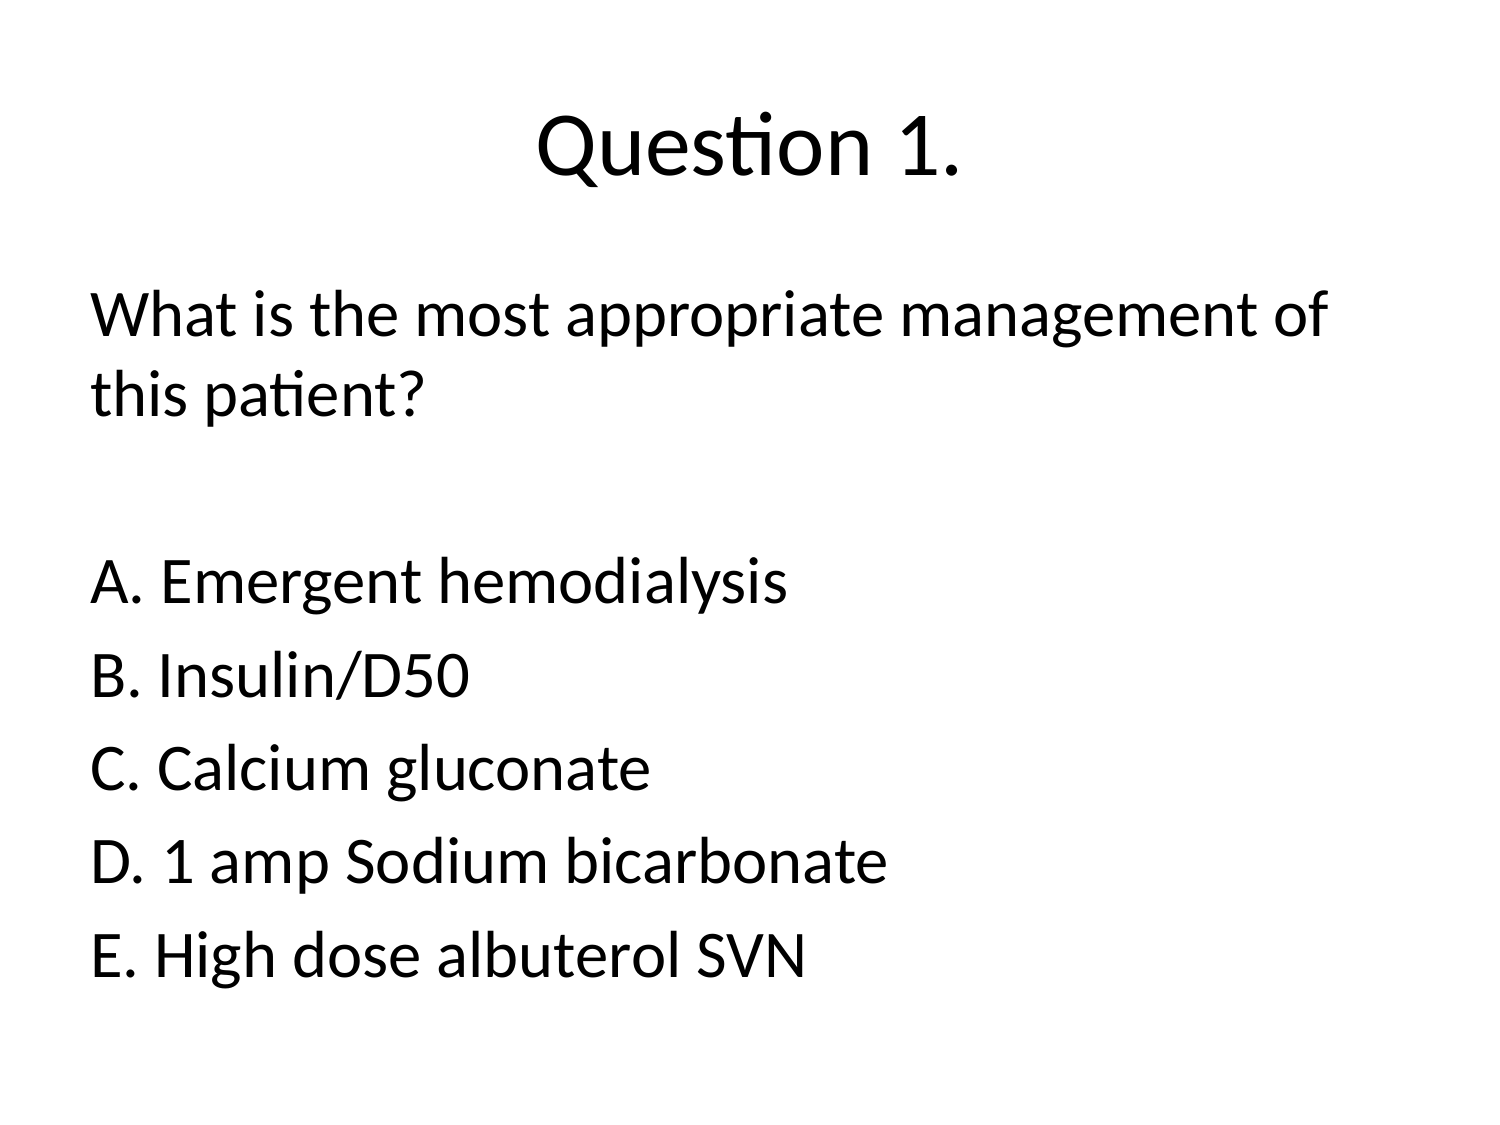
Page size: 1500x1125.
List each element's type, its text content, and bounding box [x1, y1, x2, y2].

list What is the most appropriate management of this patient? A. Emergent hemodialysis B. Insulin/D50 C. Calcium gluconate D. 1 amp Sodium bicarbonate E. High dose albuterol SVN [75, 262, 1425, 1005]
title Question 1. [75, 45, 1425, 233]
